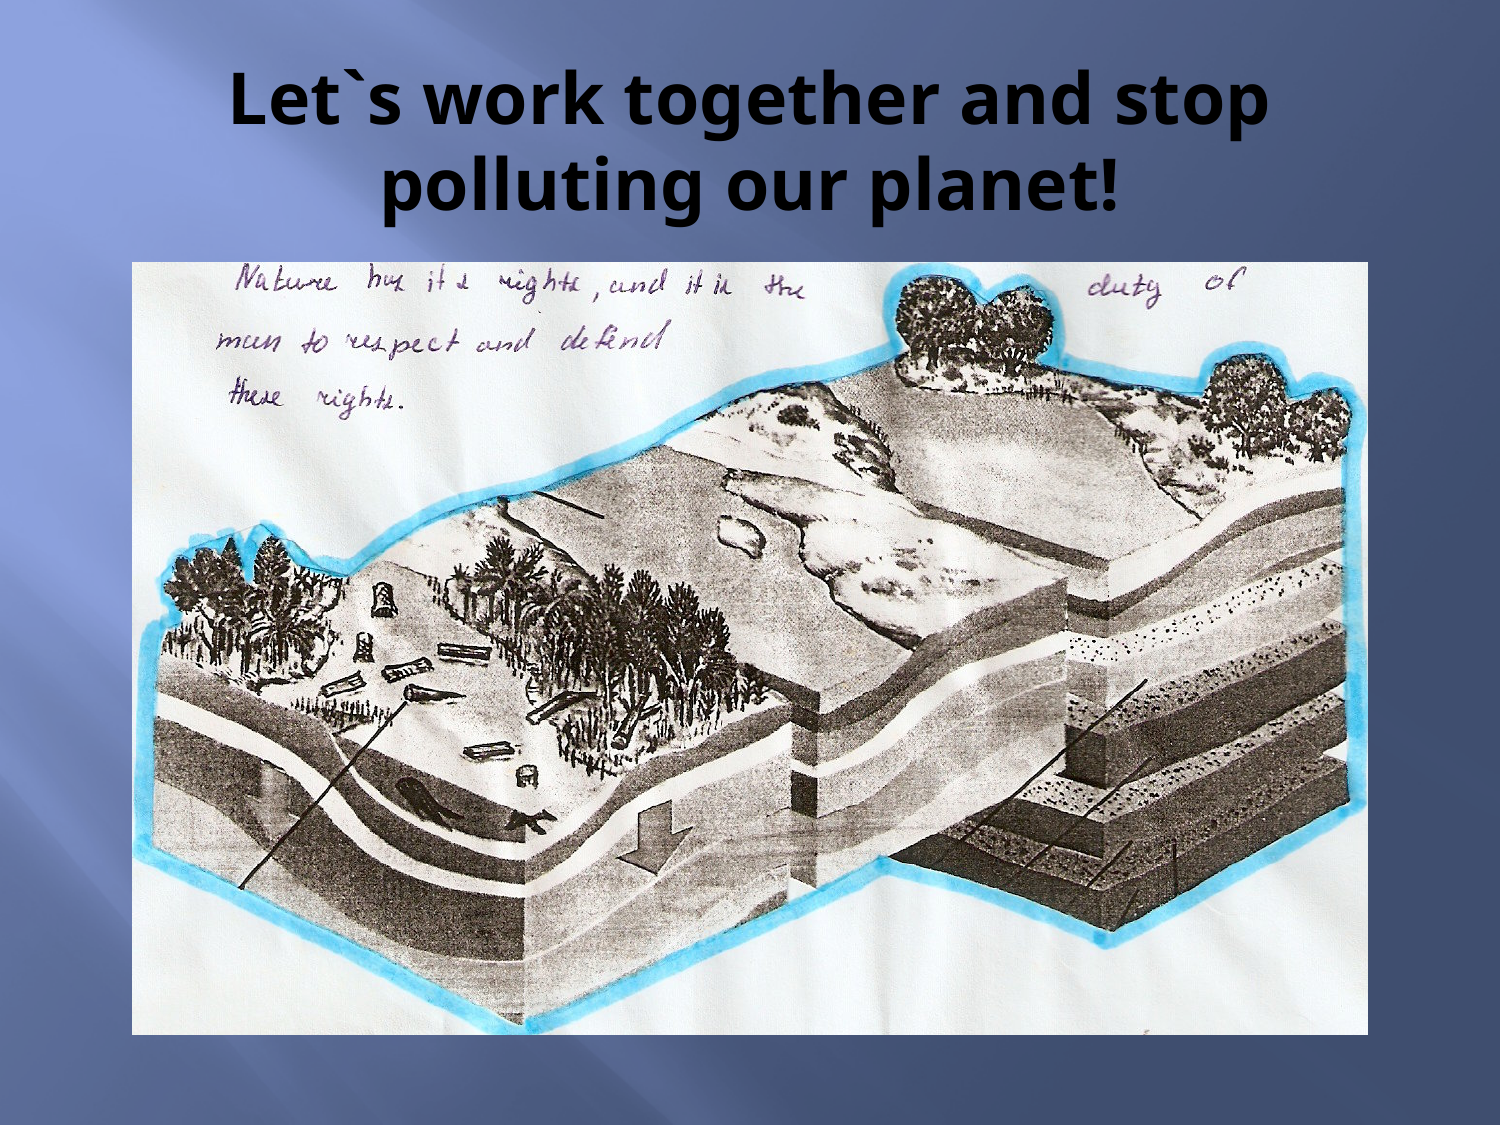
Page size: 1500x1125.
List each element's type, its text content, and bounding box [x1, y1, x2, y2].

title Let`s work together and stop polluting our planet! [75, 45, 1425, 233]
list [131, 262, 1369, 1036]
